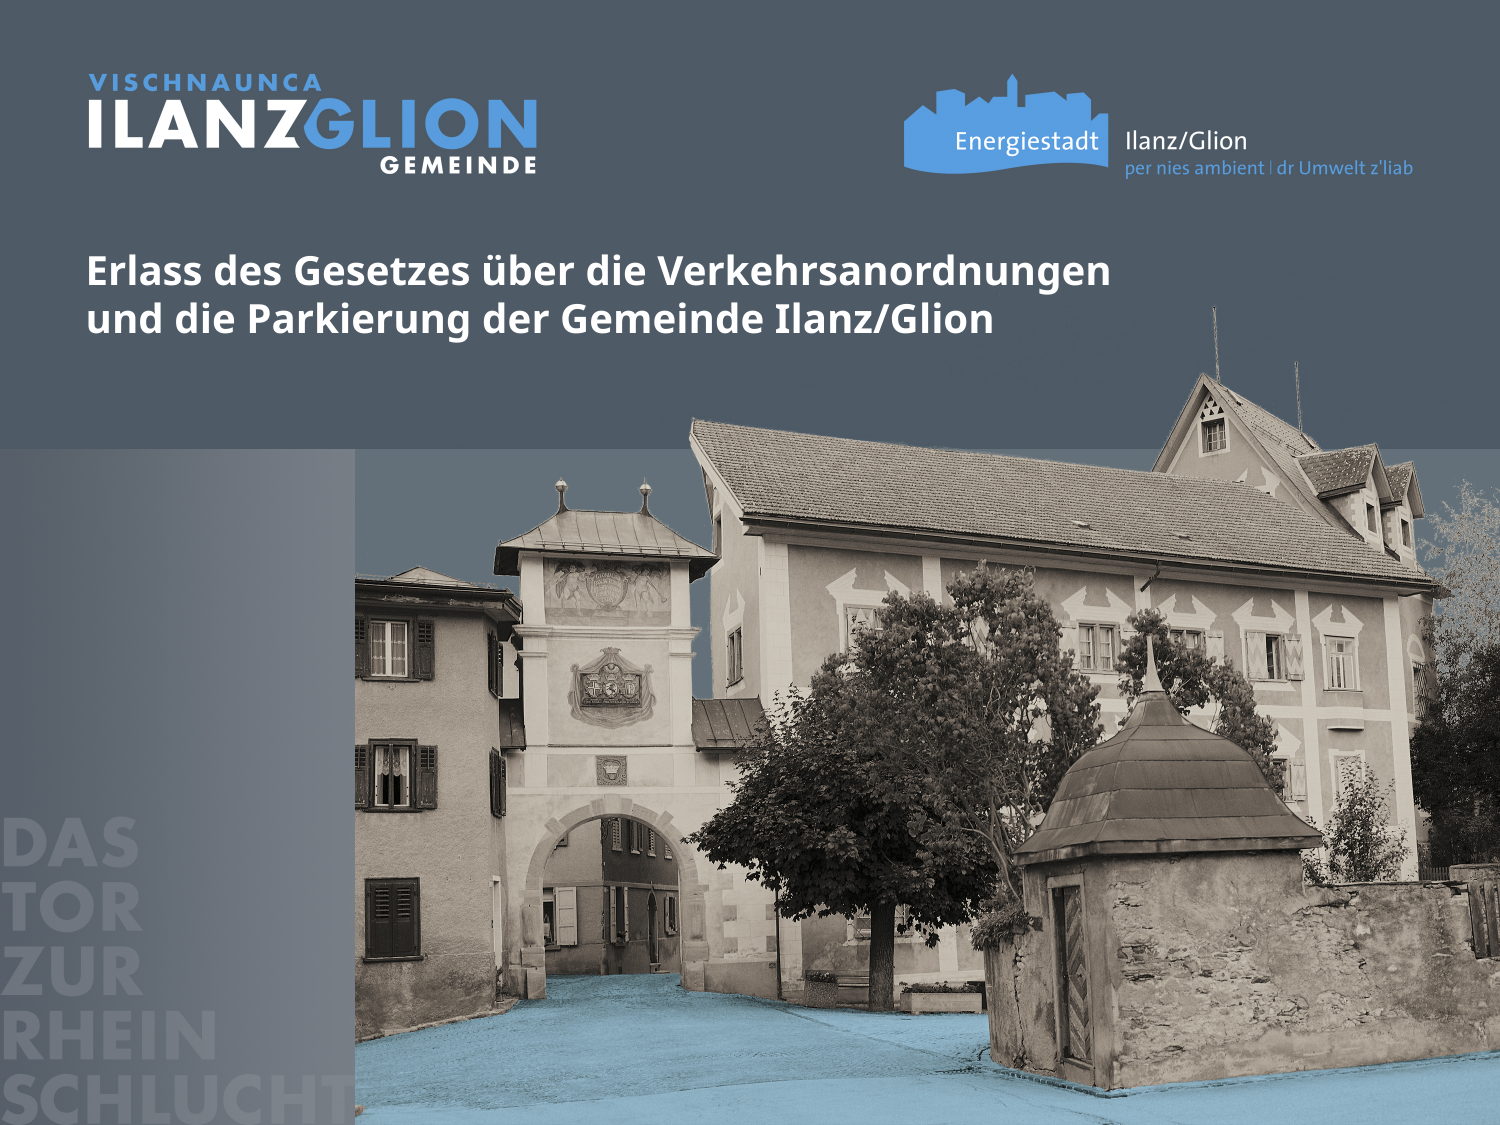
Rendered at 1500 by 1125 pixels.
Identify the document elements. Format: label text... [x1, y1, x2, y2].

picture [0, 0, 1500, 1125]
list Erlass des Gesetzes über die Verkehrsanordnungen und die Parkierung der Gemeinde Ilanz/Glion [85, 245, 1127, 386]
